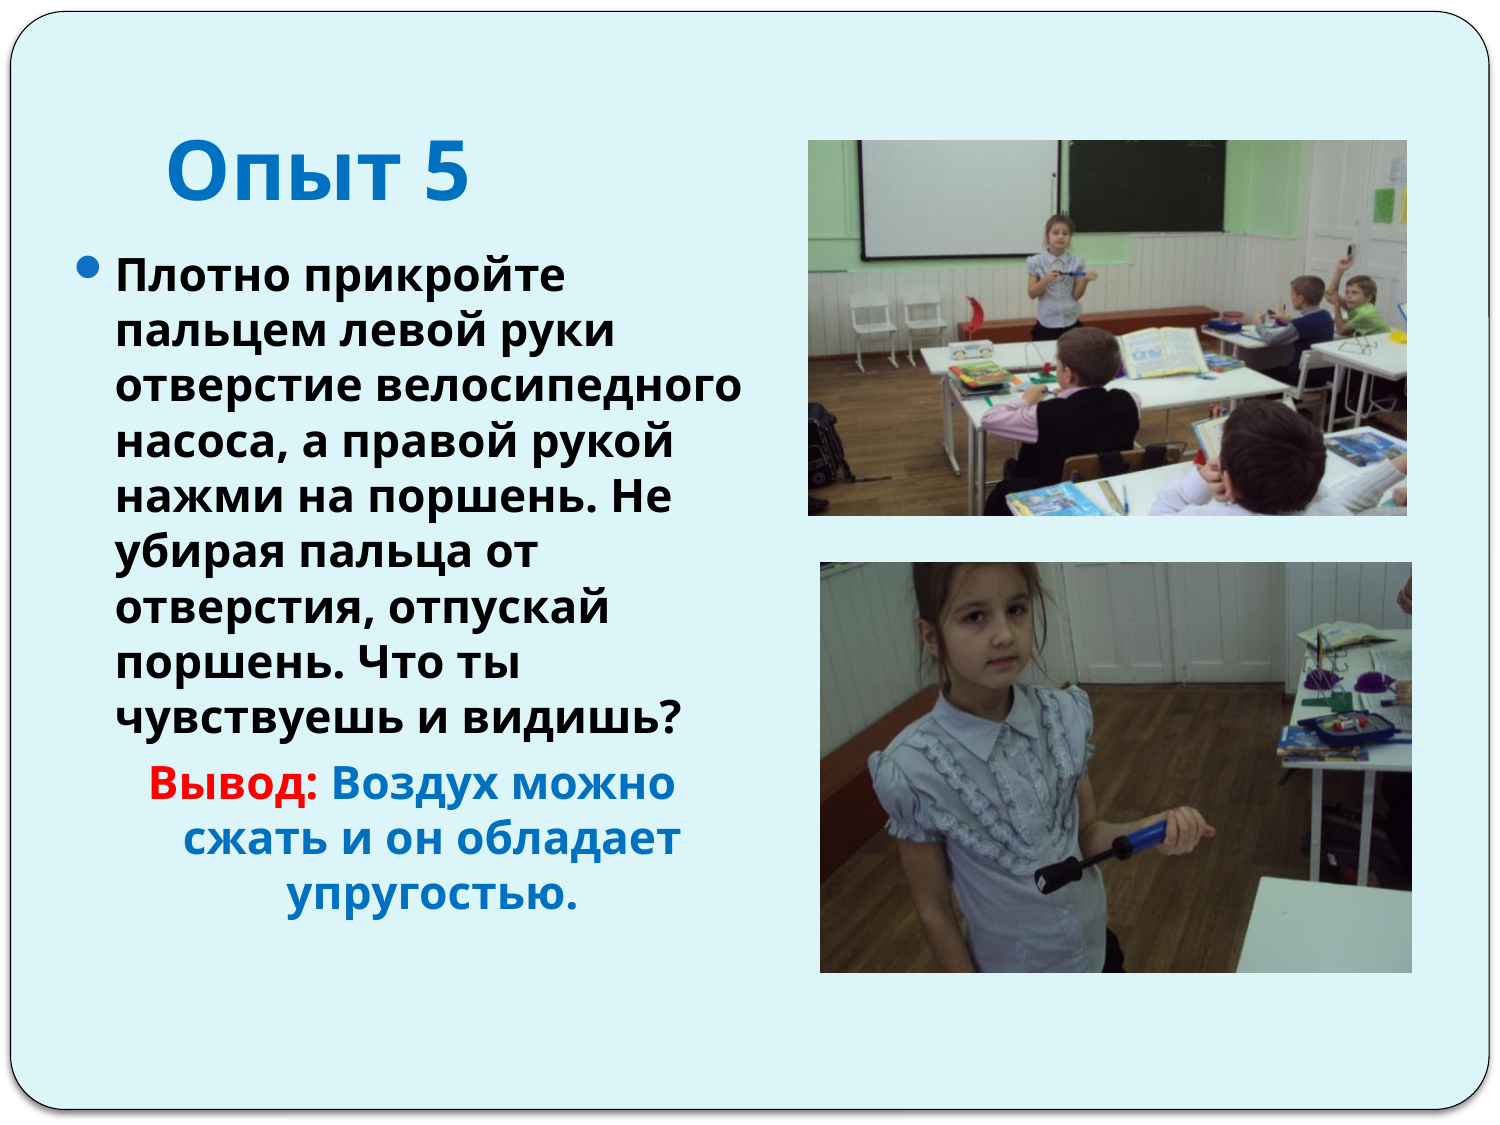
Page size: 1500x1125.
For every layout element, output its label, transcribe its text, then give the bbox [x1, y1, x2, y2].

title Опыт 5 [150, 45, 1425, 233]
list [820, 562, 1413, 973]
list Плотно прикройте пальцем левой руки отверстие велосипедного насоса, а правой рукой нажми на поршень. Не убирая пальца от отверстия, отпускай поршень. Что ты чувствуешь и видишь? Вывод: Воздух можно сжать и он обладает упругостью. [58, 237, 765, 988]
picture [808, 140, 1407, 516]
